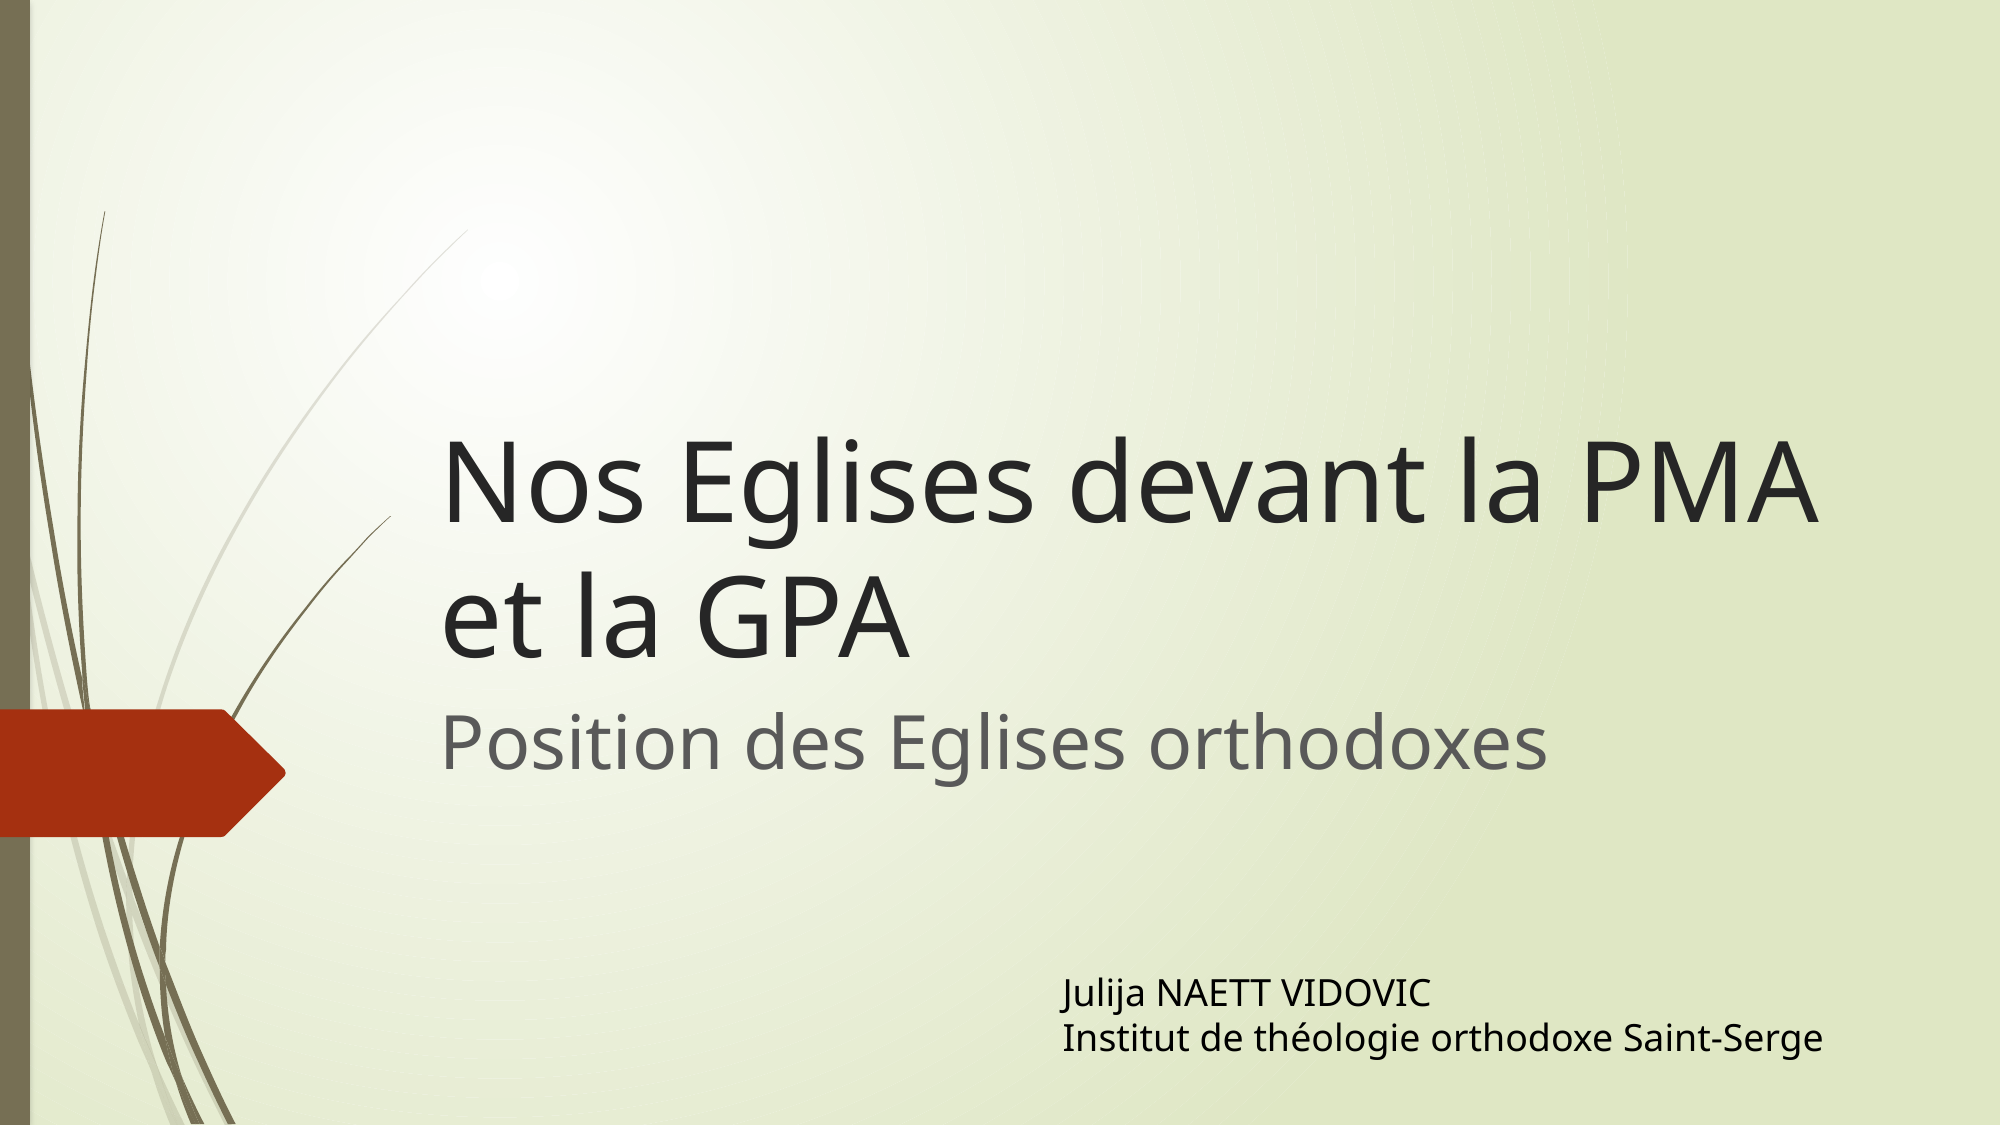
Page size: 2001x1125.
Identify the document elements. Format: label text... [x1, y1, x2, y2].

subtitle Position des Eglises orthodoxes [424, 687, 1888, 873]
text_box Julija NAETT VIDOVIC Institut de théologie orthodoxe Saint-Serge [1047, 962, 1948, 1067]
title Nos Eglises devant la PMA et la GPA [424, 316, 1888, 687]
